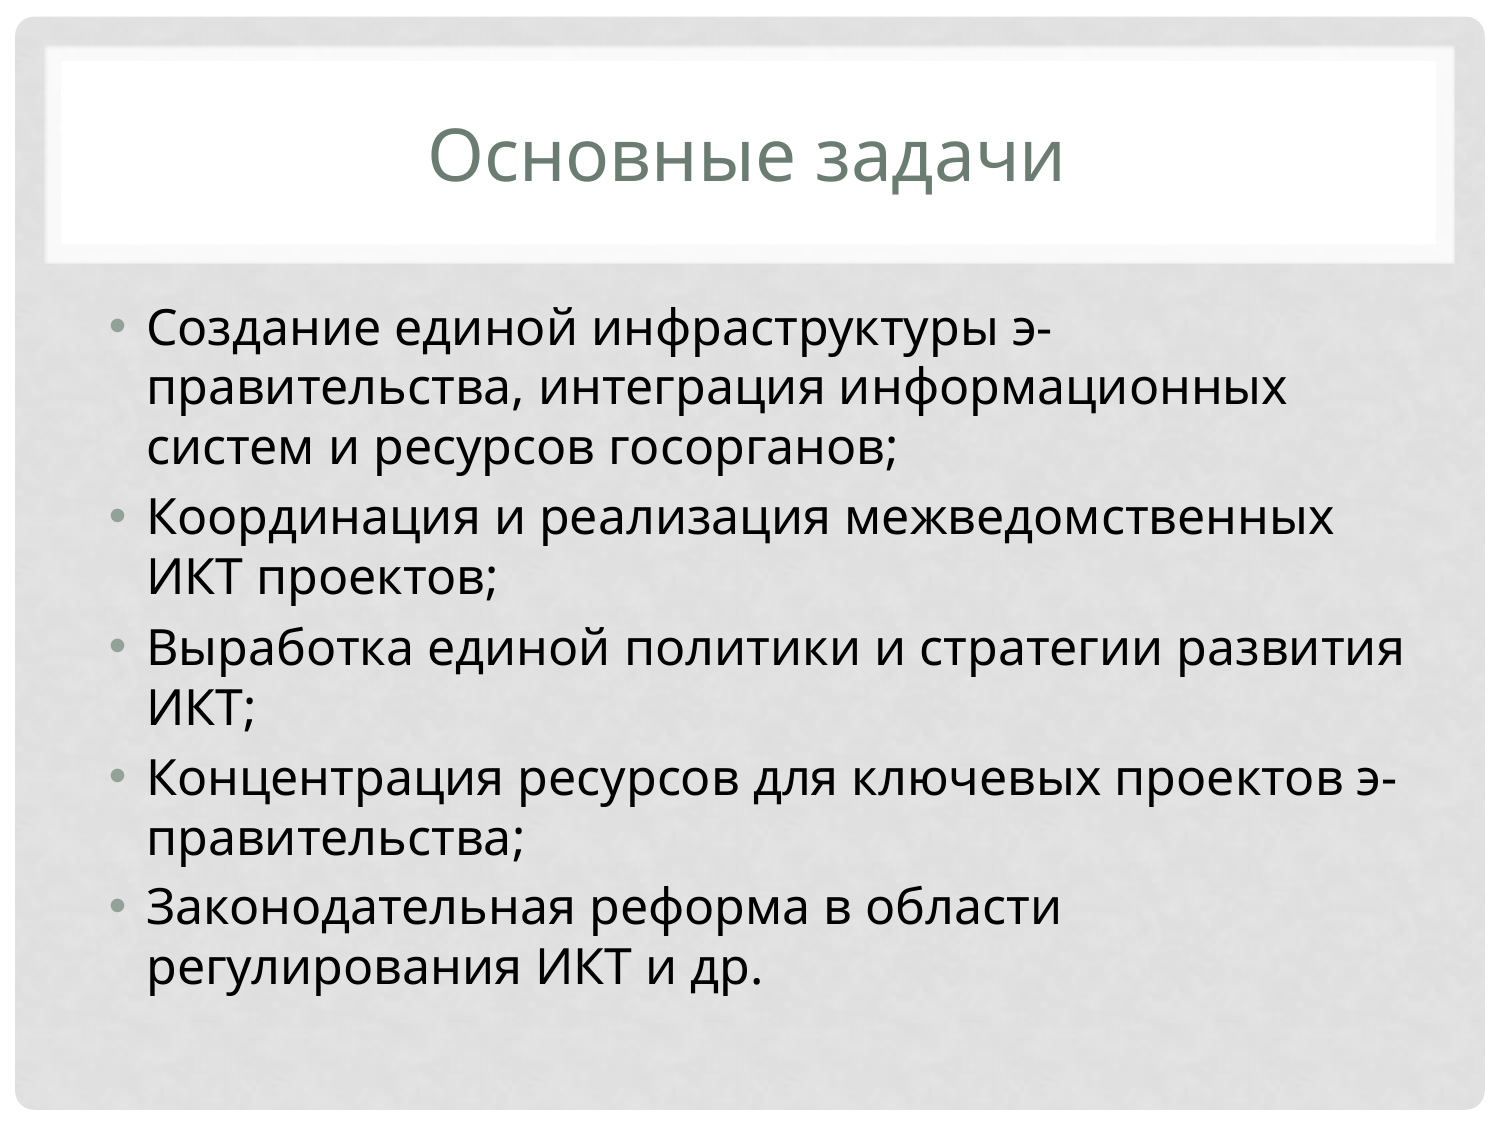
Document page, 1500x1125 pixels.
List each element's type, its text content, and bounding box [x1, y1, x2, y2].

title Основные задачи [69, 66, 1425, 238]
list Создание единой инфраструктуры э-правительства, интеграция информационных систем и ресурсов госорганов; Координация и реализация межведомственных ИКТ проектов; Выработка единой политики и стратегии развития ИКТ; Концентрация ресурсов для ключевых проектов э-правительства; Законодательная реформа в области регулирования ИКТ и др. [74, 287, 1426, 1006]
